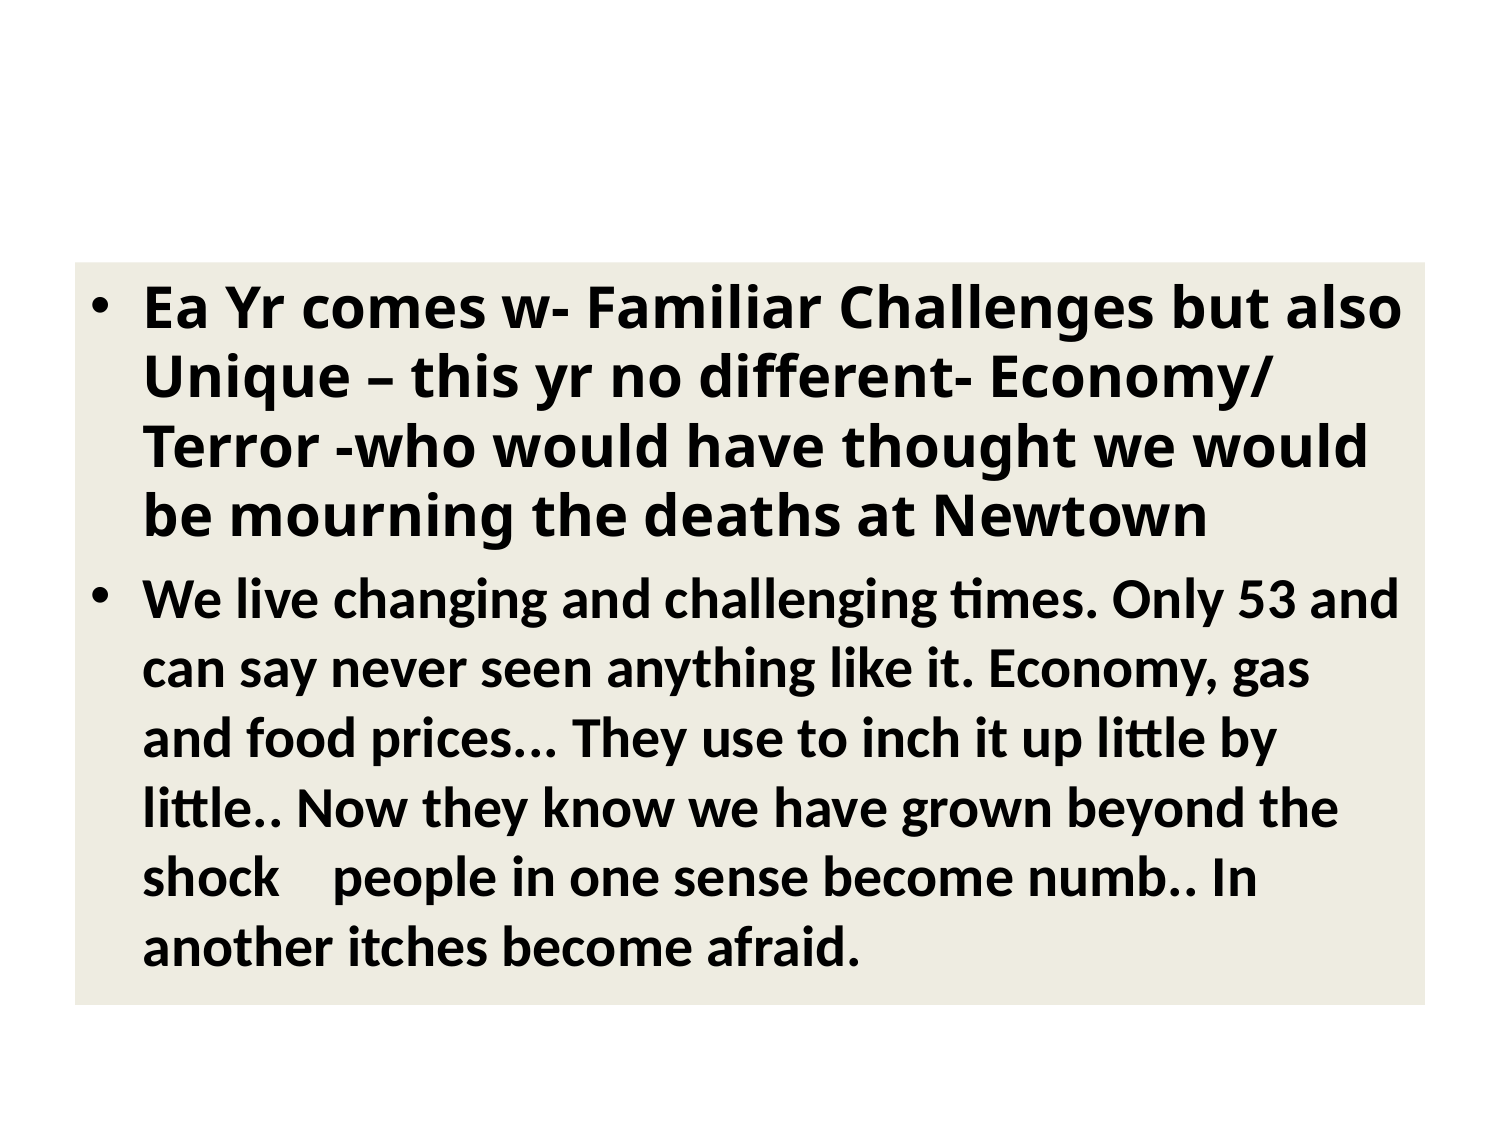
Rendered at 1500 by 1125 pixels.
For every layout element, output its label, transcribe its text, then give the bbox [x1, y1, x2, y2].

list Ea Yr comes w- Familiar Challenges but also Unique – this yr no different- Economy/ Terror -who would have thought we would be mourning the deaths at Newtown We live changing and challenging times. Only 53 and can say never seen anything like it. Economy, gas and food prices... They use to inch it up little by little.. Now they know we have grown beyond the shock people in one sense become numb.. In another itches become afraid. [75, 262, 1425, 1005]
